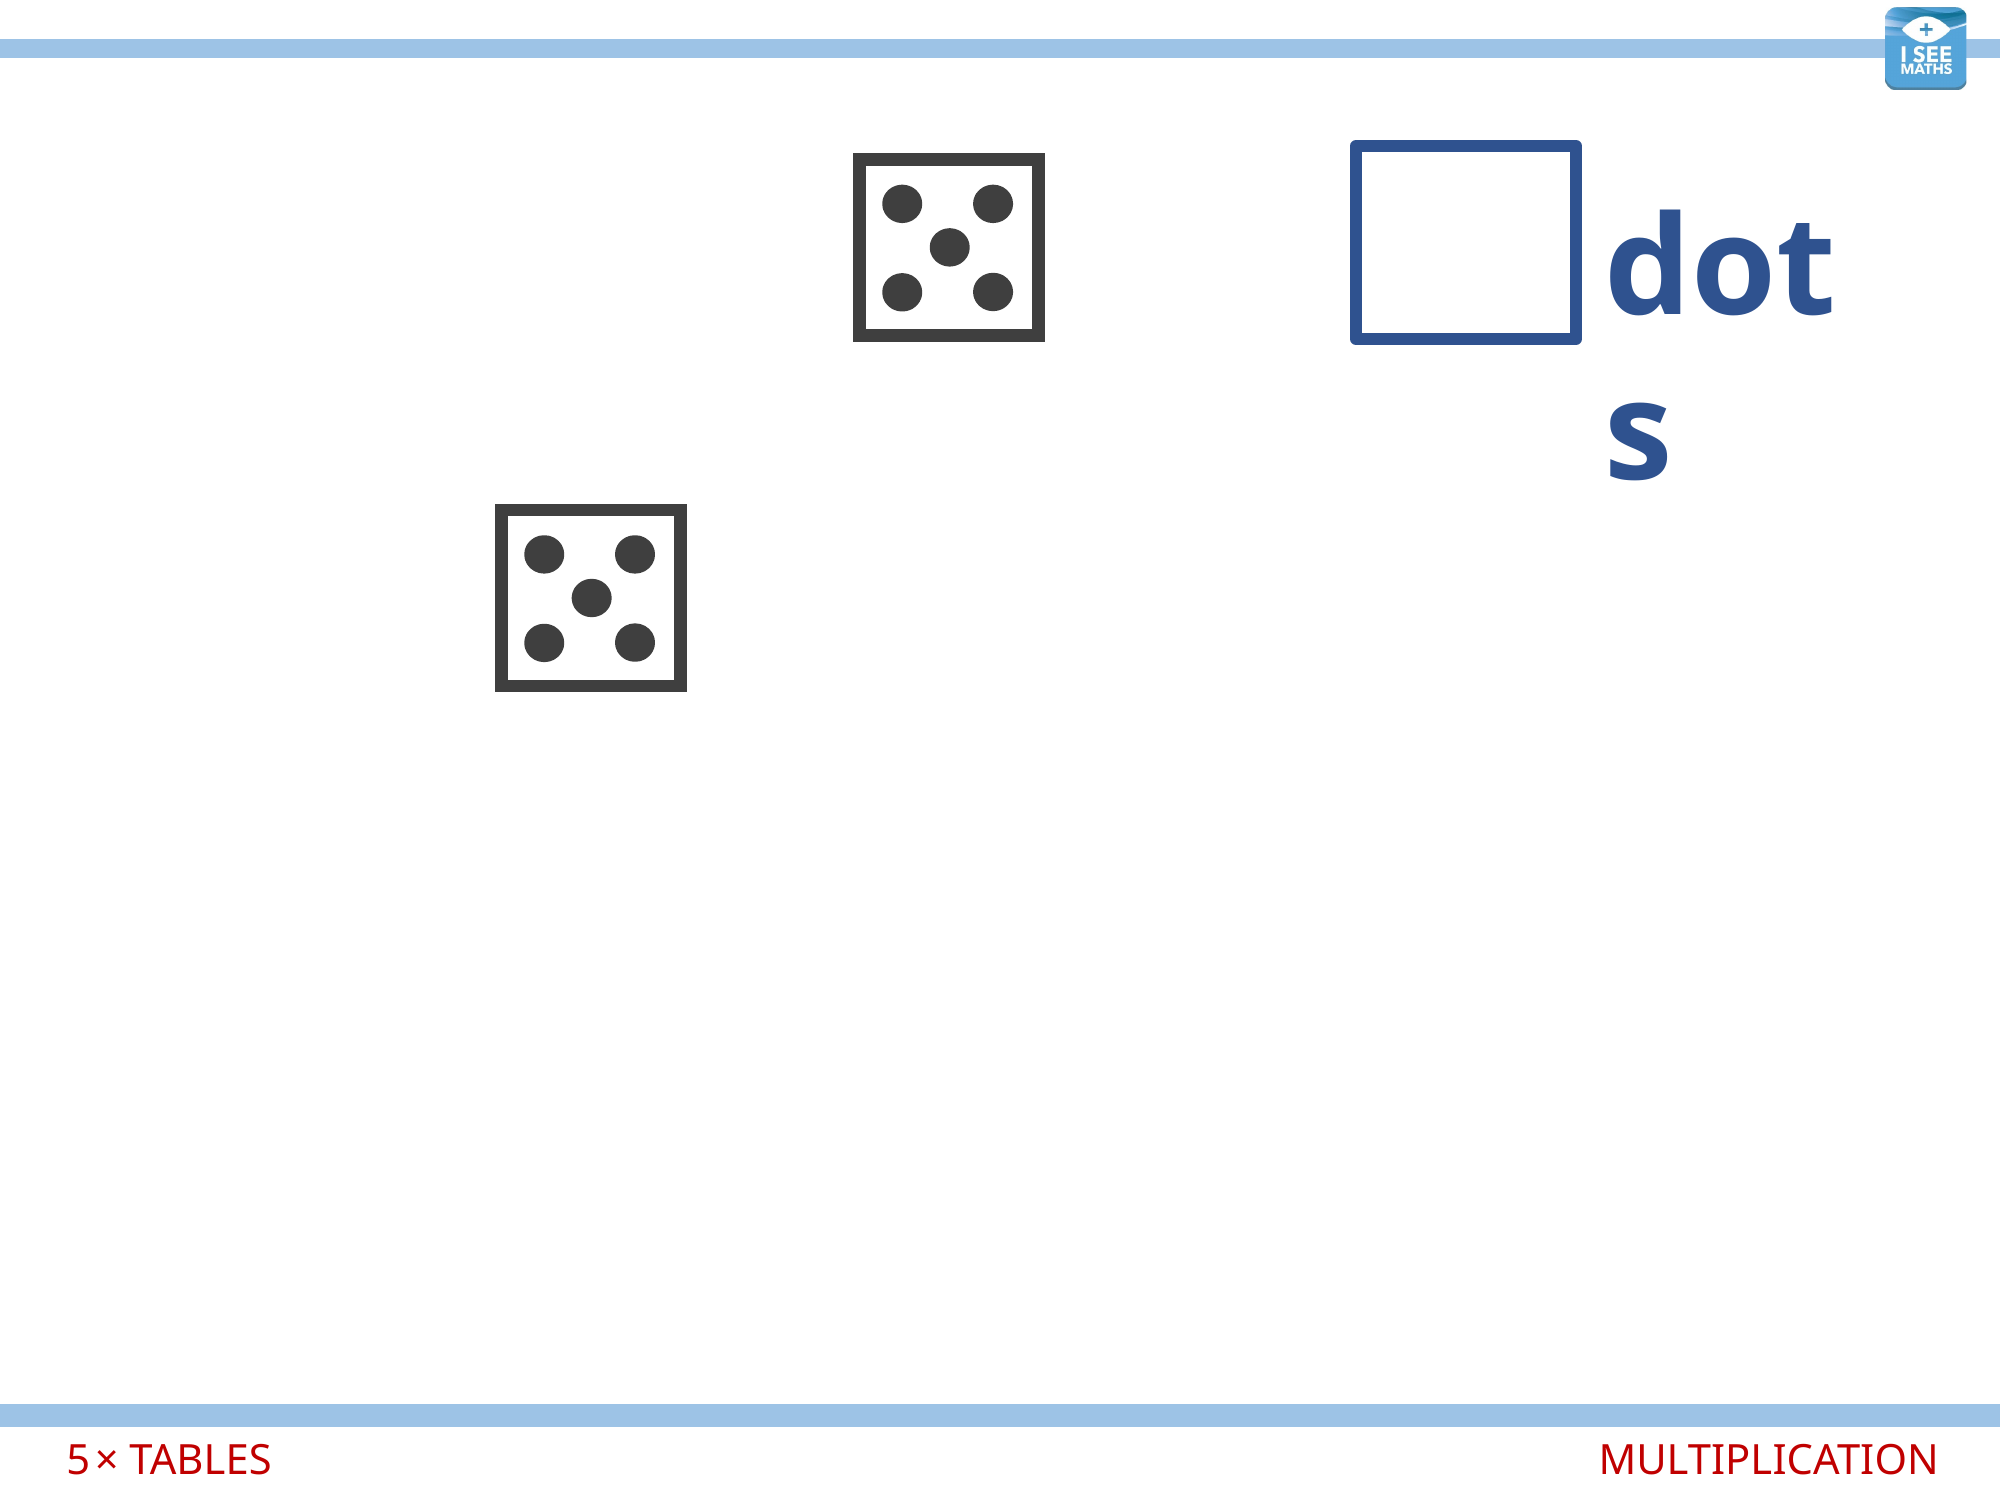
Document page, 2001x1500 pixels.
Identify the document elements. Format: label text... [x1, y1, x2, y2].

text_box MULTIPLICATION [1583, 1425, 1954, 1491]
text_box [501, 509, 681, 687]
text_box dots [1589, 169, 1919, 515]
picture [1885, 7, 1967, 90]
text_box [1355, 145, 1577, 340]
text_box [859, 159, 1039, 336]
text_box [0, 1404, 2000, 1427]
text_box [1967, 39, 2000, 58]
text_box 5 × TABLES [51, 1427, 287, 1491]
text_box [0, 39, 1885, 58]
